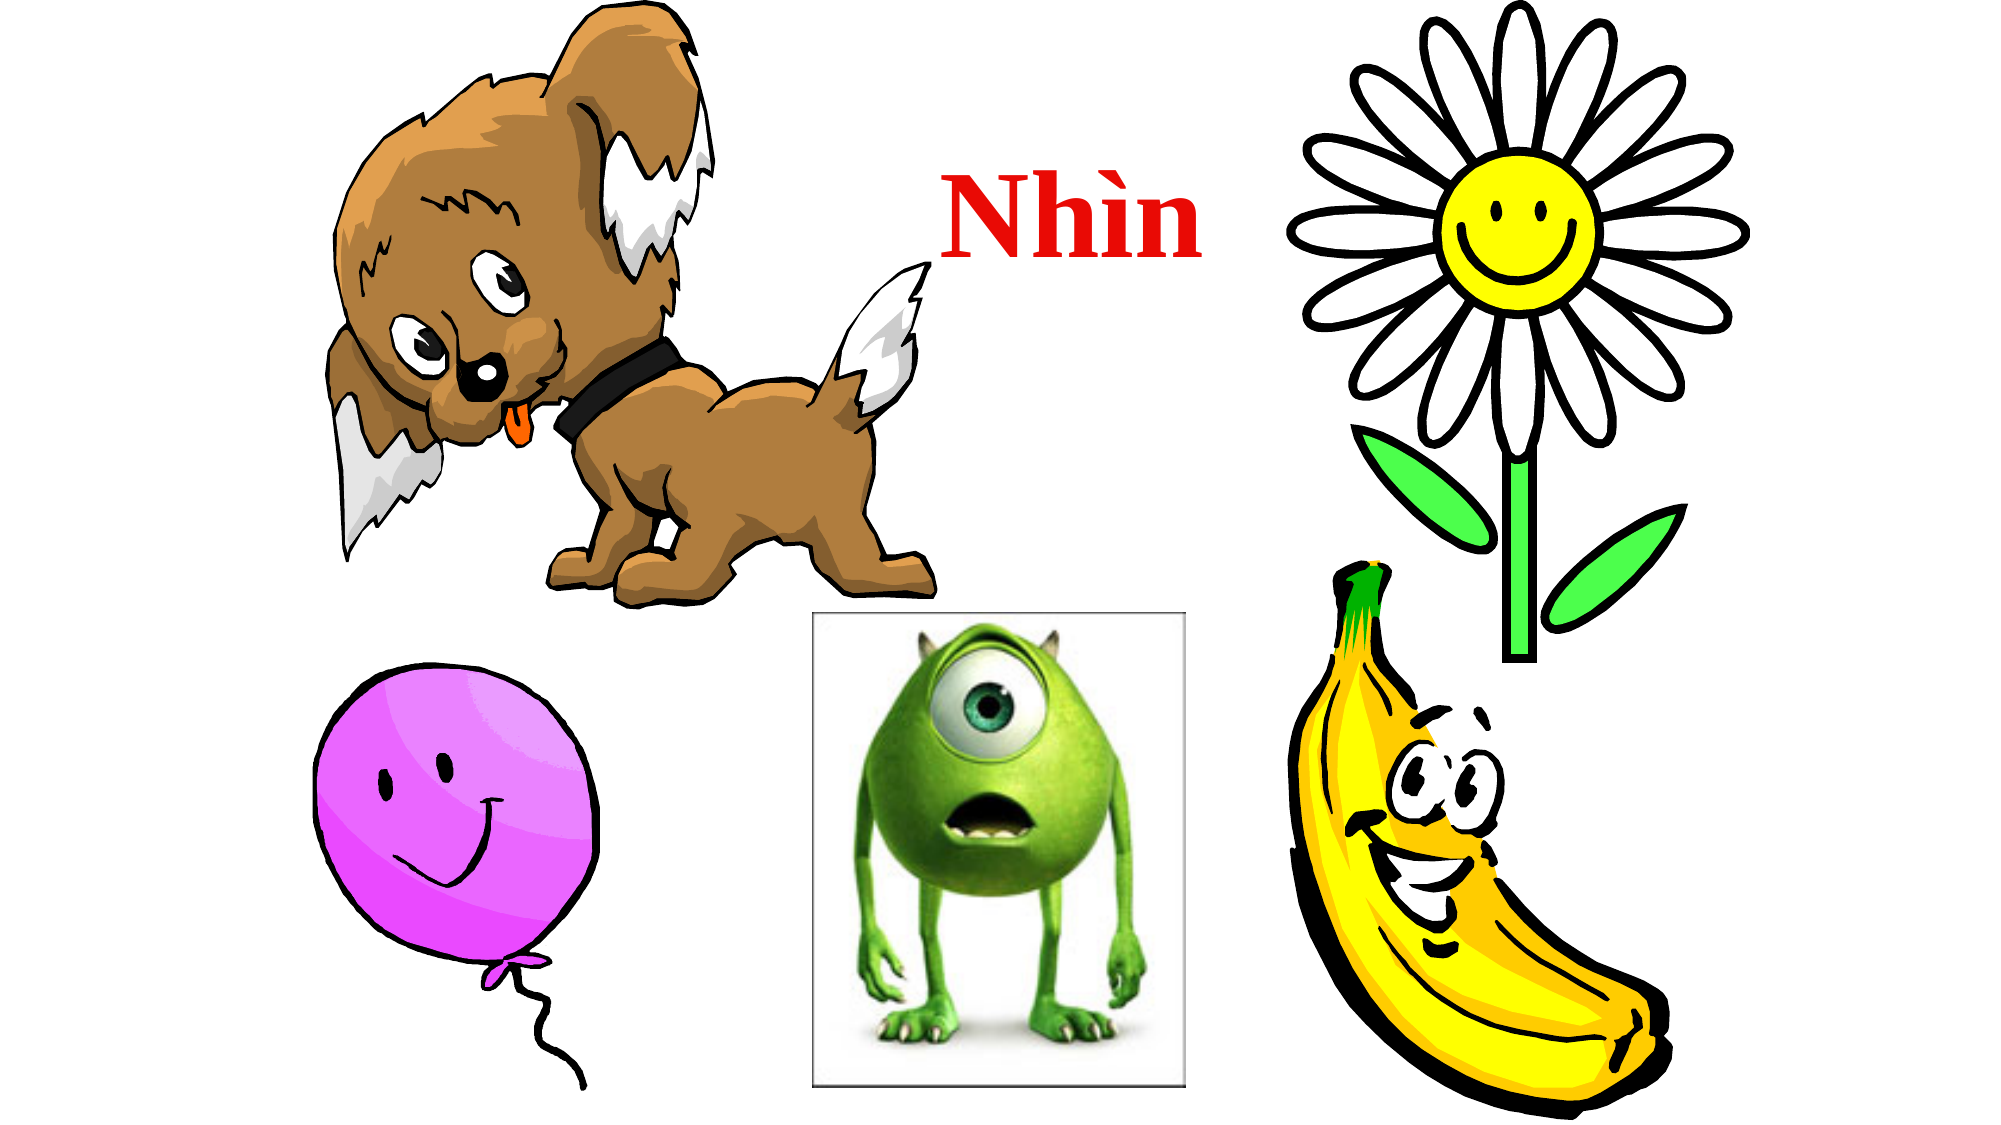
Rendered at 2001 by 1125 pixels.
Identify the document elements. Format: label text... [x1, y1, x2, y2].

picture [1286, 0, 1751, 1125]
text_box Nhìn [941, 124, 1219, 290]
picture [312, 662, 601, 1091]
picture [324, 0, 938, 610]
picture [812, 612, 1186, 1088]
